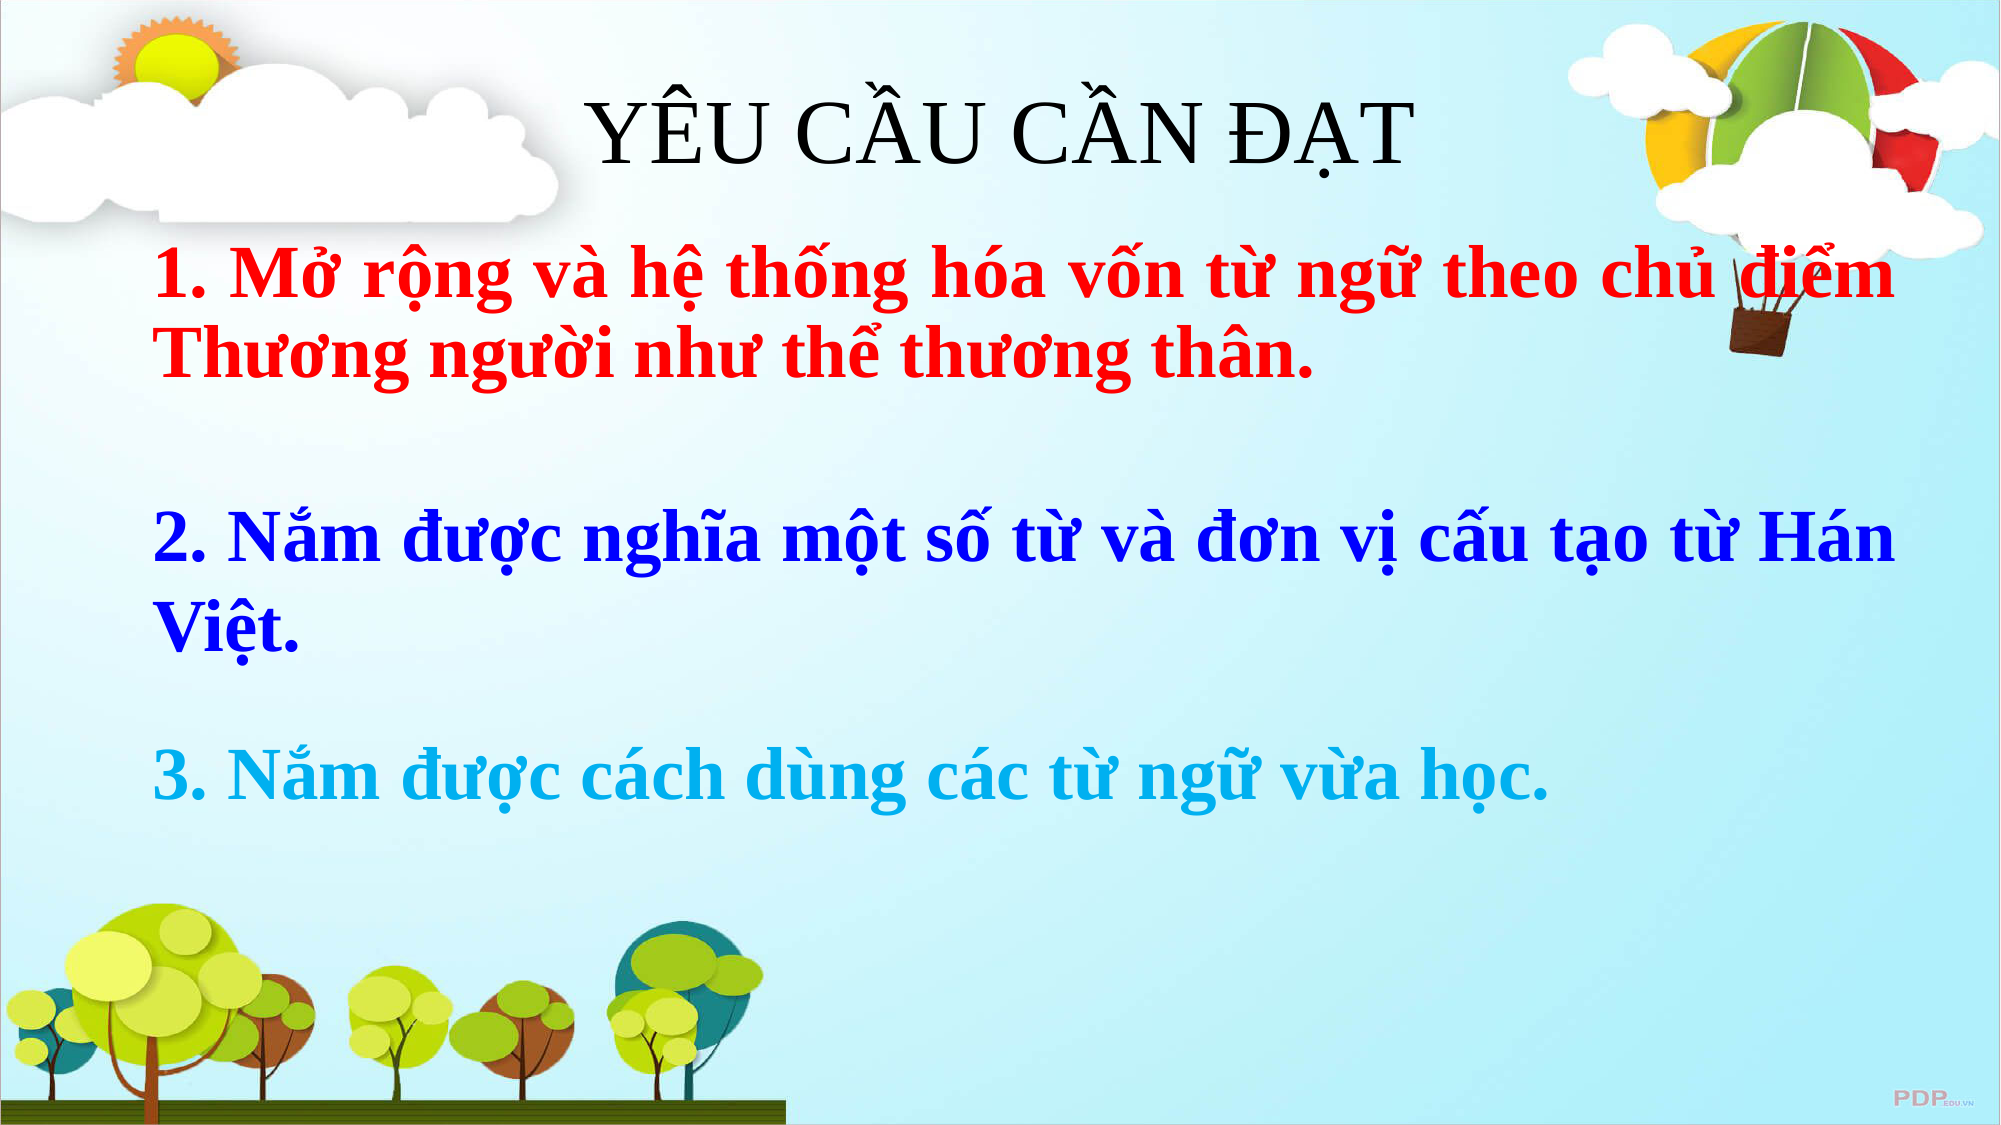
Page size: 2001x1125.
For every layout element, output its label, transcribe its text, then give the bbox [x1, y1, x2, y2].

picture [0, 0, 2001, 1125]
text_box 1. Mở rộng và hệ thống hóa vốn từ ngữ theo chủ điểm Thương người như thể thương thân. [137, 224, 1913, 450]
text_box 3. Nắm được cách dùng các từ ngữ vừa học. [137, 717, 1825, 822]
text_box 2. Nắm được nghĩa một số từ và đơn vị cấu tạo từ Hán Việt. [137, 479, 1913, 674]
text_box YÊU CẦU CẦN ĐẠT [324, 76, 1675, 224]
